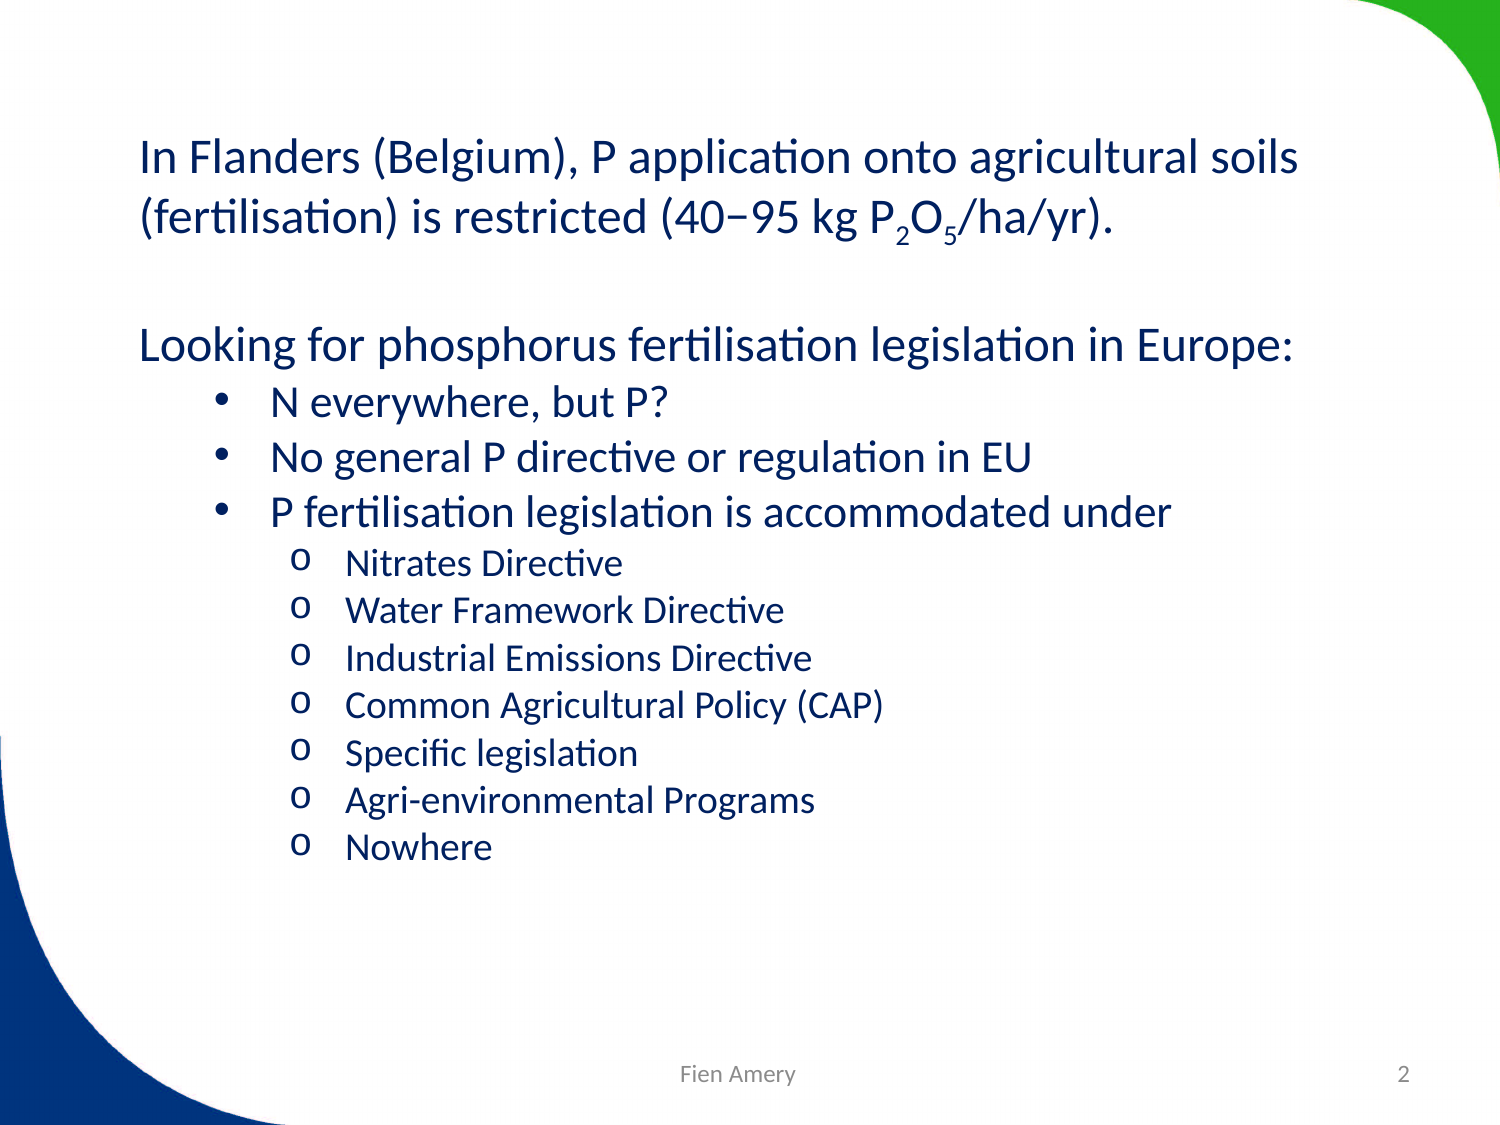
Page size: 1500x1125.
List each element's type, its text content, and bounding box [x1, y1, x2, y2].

slide_number 2 [1074, 1042, 1425, 1103]
footer Fien Amery [466, 1042, 1010, 1103]
text_box In Flanders (Belgium), P application onto agricultural soils (fertilisation) is restricted (40−95 kg P2O5/ha/yr). Looking for phosphorus fertilisation legislation in Europe: N everywhere, but P? No general P directive or regulation in EU P fertilisation legislation is accommodated under Nitrates Directive Water Framework Directive Industrial Emissions Directive Common Agricultural Policy (CAP) Specific legislation Agri-environmental Programs Nowhere [123, 115, 1376, 1042]
picture [0, 0, 1500, 1125]
